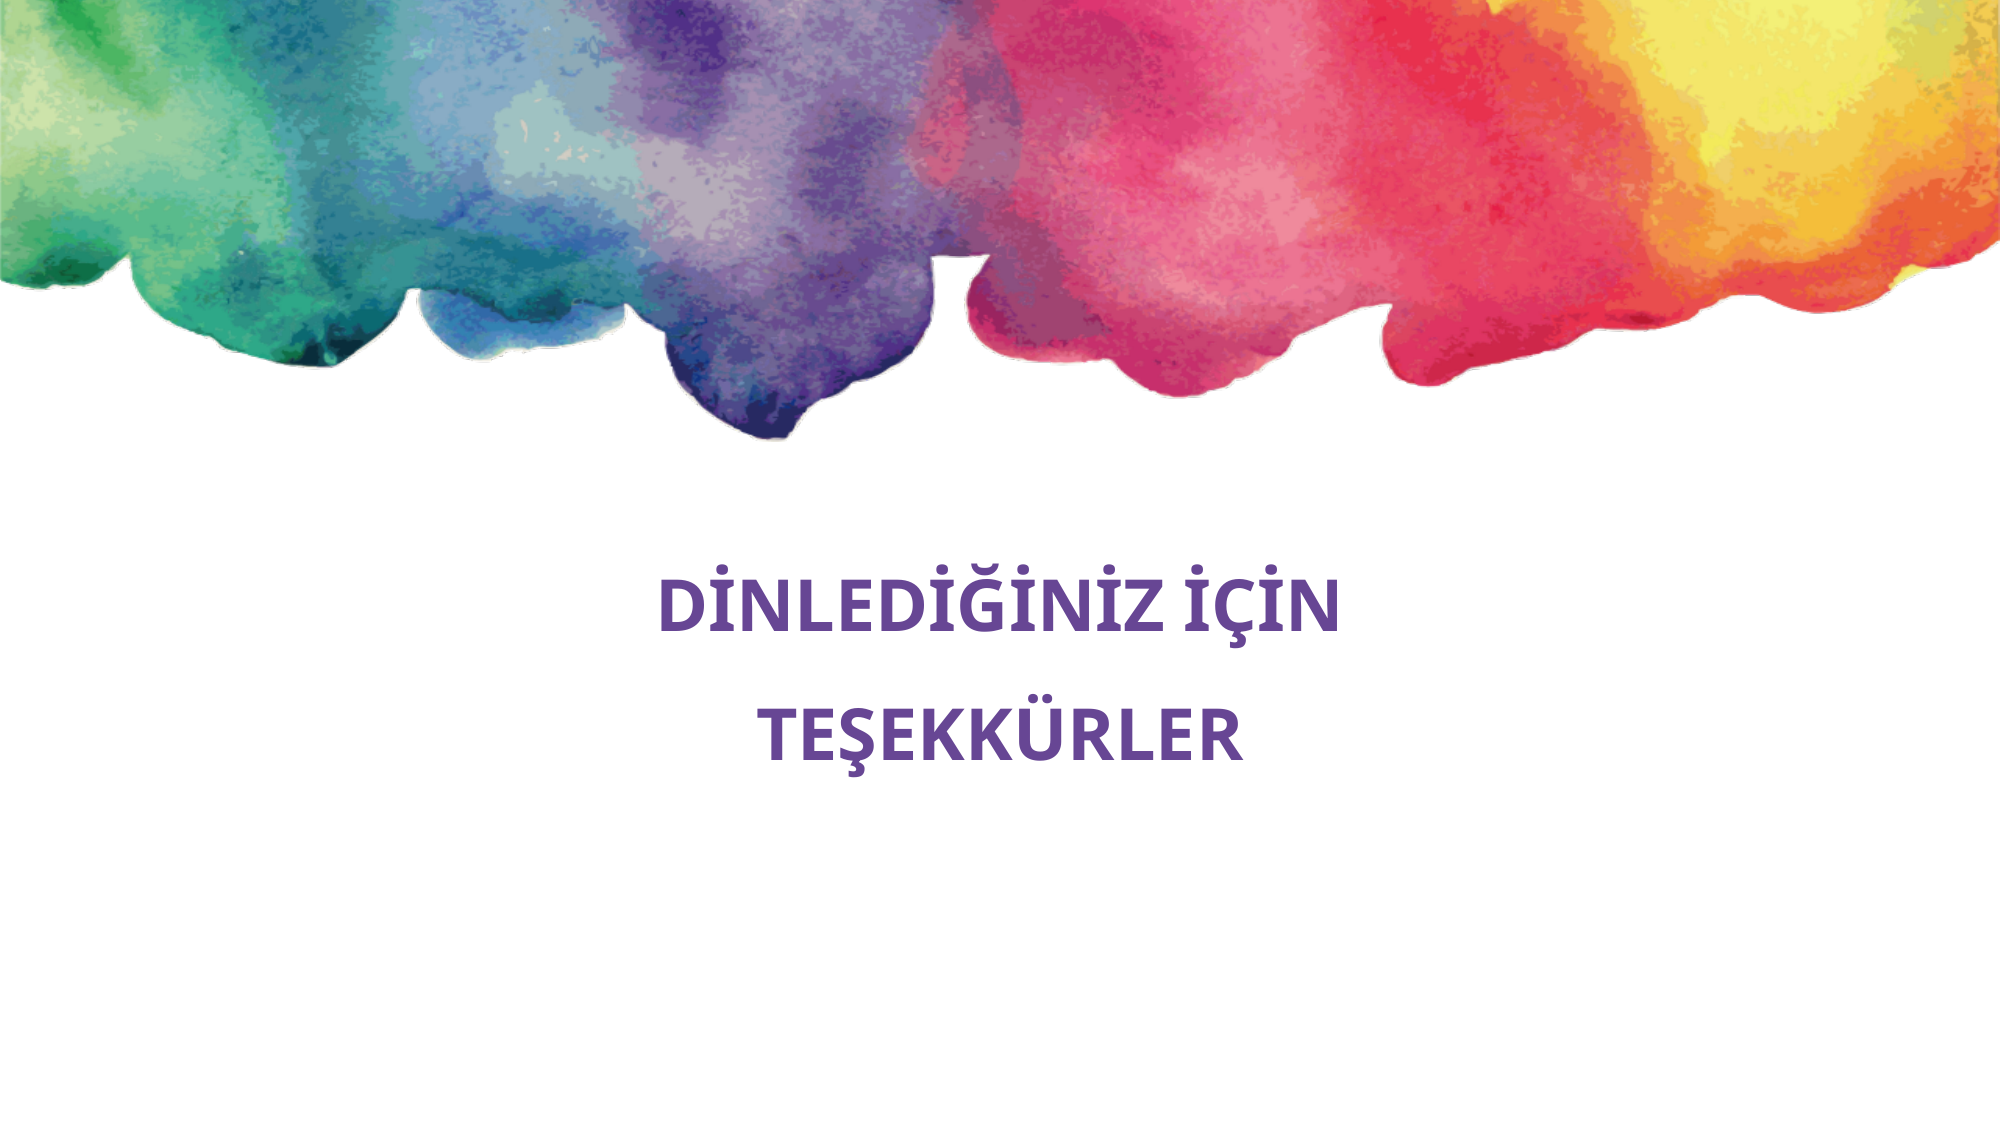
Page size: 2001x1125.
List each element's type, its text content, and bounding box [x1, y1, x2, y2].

title DİNLEDİĞİNİZ İÇİN TEŞEKKÜRLER [0, 507, 2000, 785]
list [0, 0, 2000, 443]
